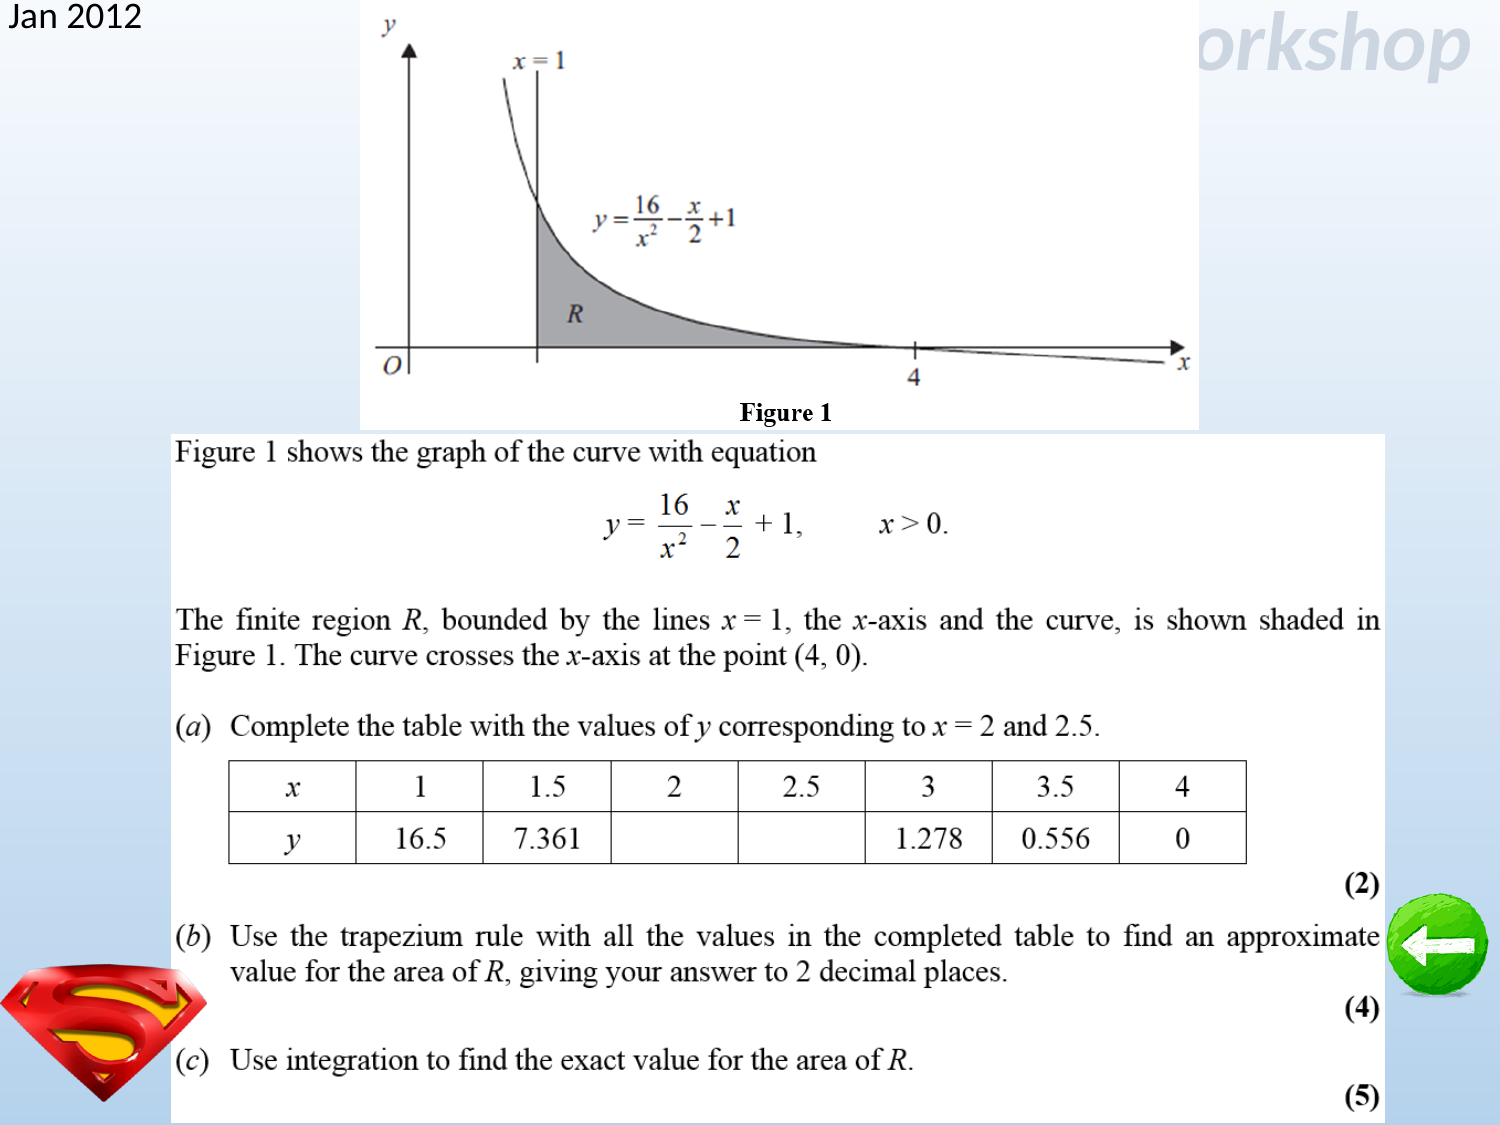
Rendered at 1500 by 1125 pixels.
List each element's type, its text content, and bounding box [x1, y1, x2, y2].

picture [0, 434, 1490, 1123]
text_box Jan 2012 [0, 0, 158, 44]
picture [360, 0, 1199, 430]
